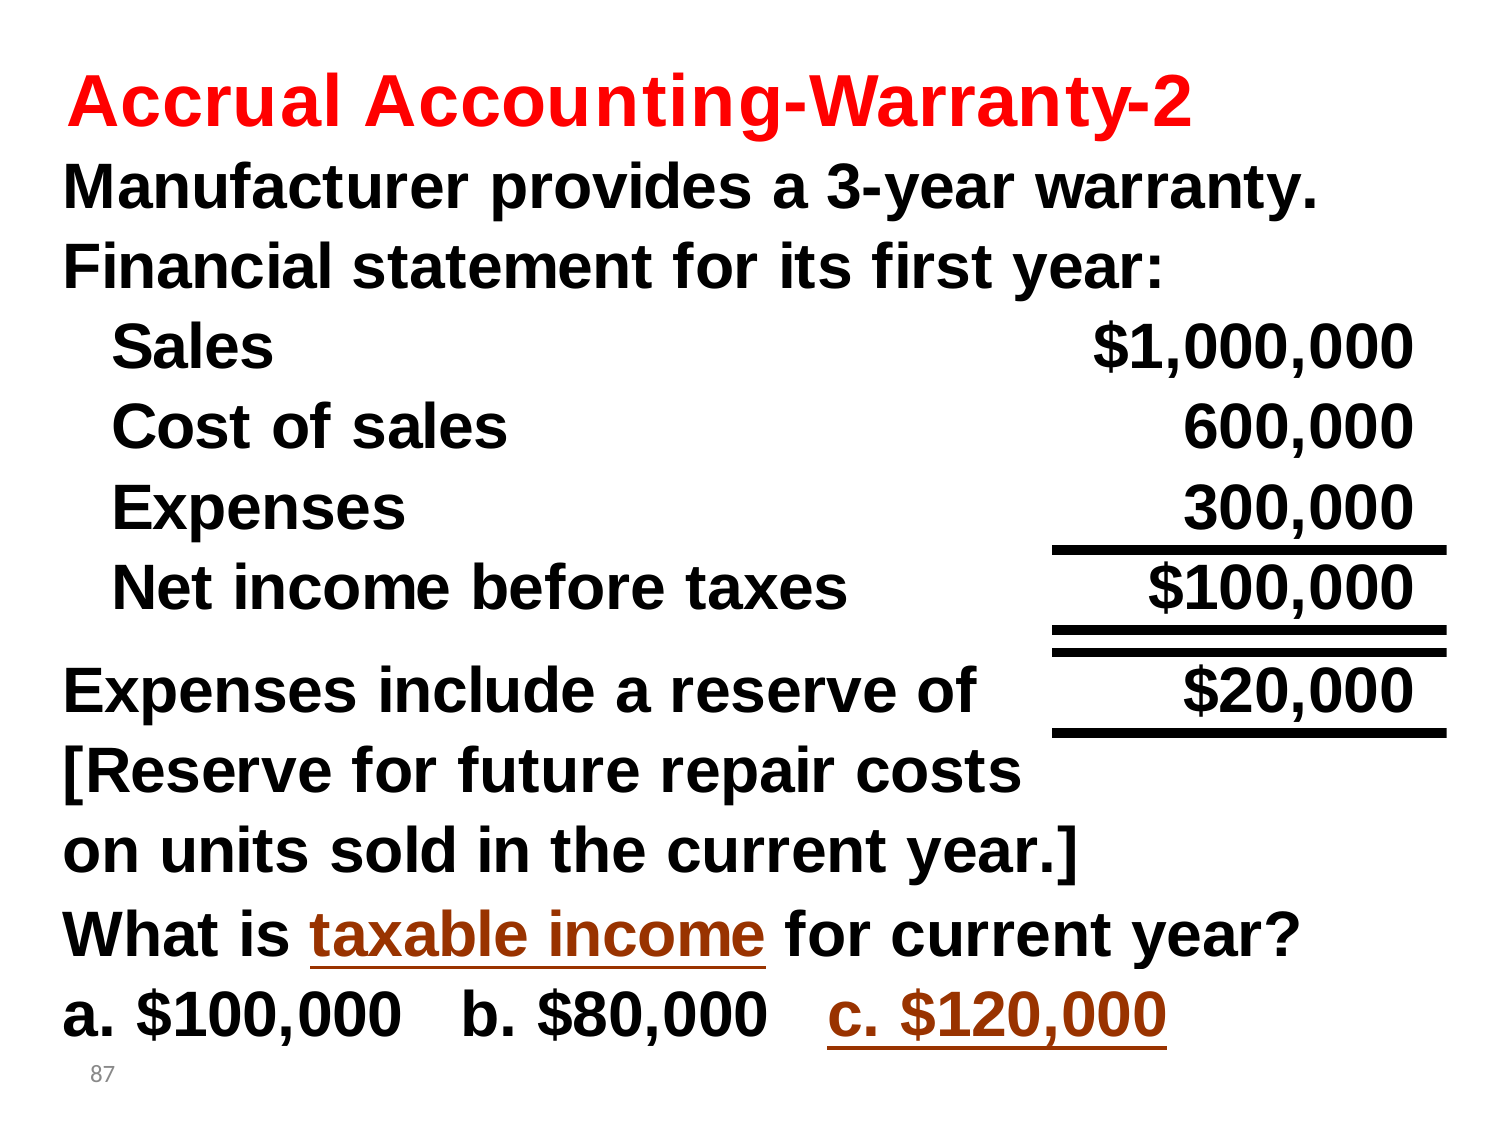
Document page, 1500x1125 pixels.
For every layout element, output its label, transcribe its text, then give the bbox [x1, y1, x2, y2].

slide_number 87 [75, 1062, 425, 1103]
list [49, 53, 1451, 1056]
